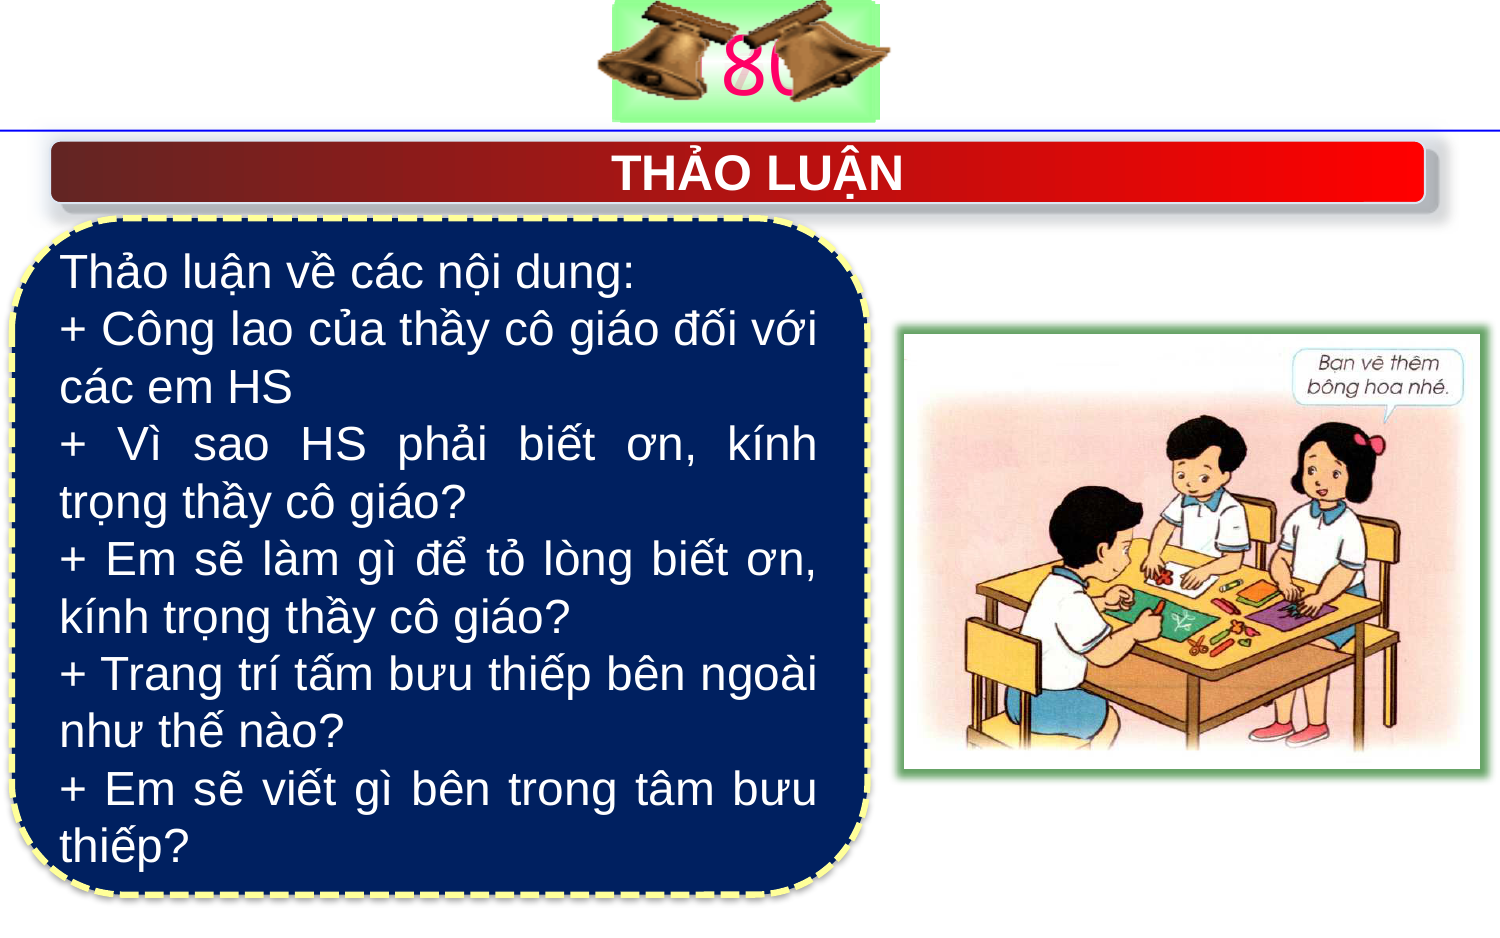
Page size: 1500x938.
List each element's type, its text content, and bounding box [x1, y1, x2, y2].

picture [584, 0, 909, 113]
text_box [1345, 140, 1426, 204]
text_box THẢO LUẬN [171, 132, 1345, 208]
text_box [50, 140, 171, 204]
text_box Thảo luận về các nội dung: + Công lao của thầy cô giáo đối với các em HS + Vì sao HS phải biết ơn, kính trọng thầy cô giáo? + Em sẽ làm gì để tỏ lòng biết ơn, kính trọng thầy cô giáo? + Trang trí tấm bưu thiếp bên ngoài như thế nào? + Em sẽ viết gì bên trong tâm bưu thiếp? [8, 215, 871, 898]
picture [904, 333, 1481, 770]
